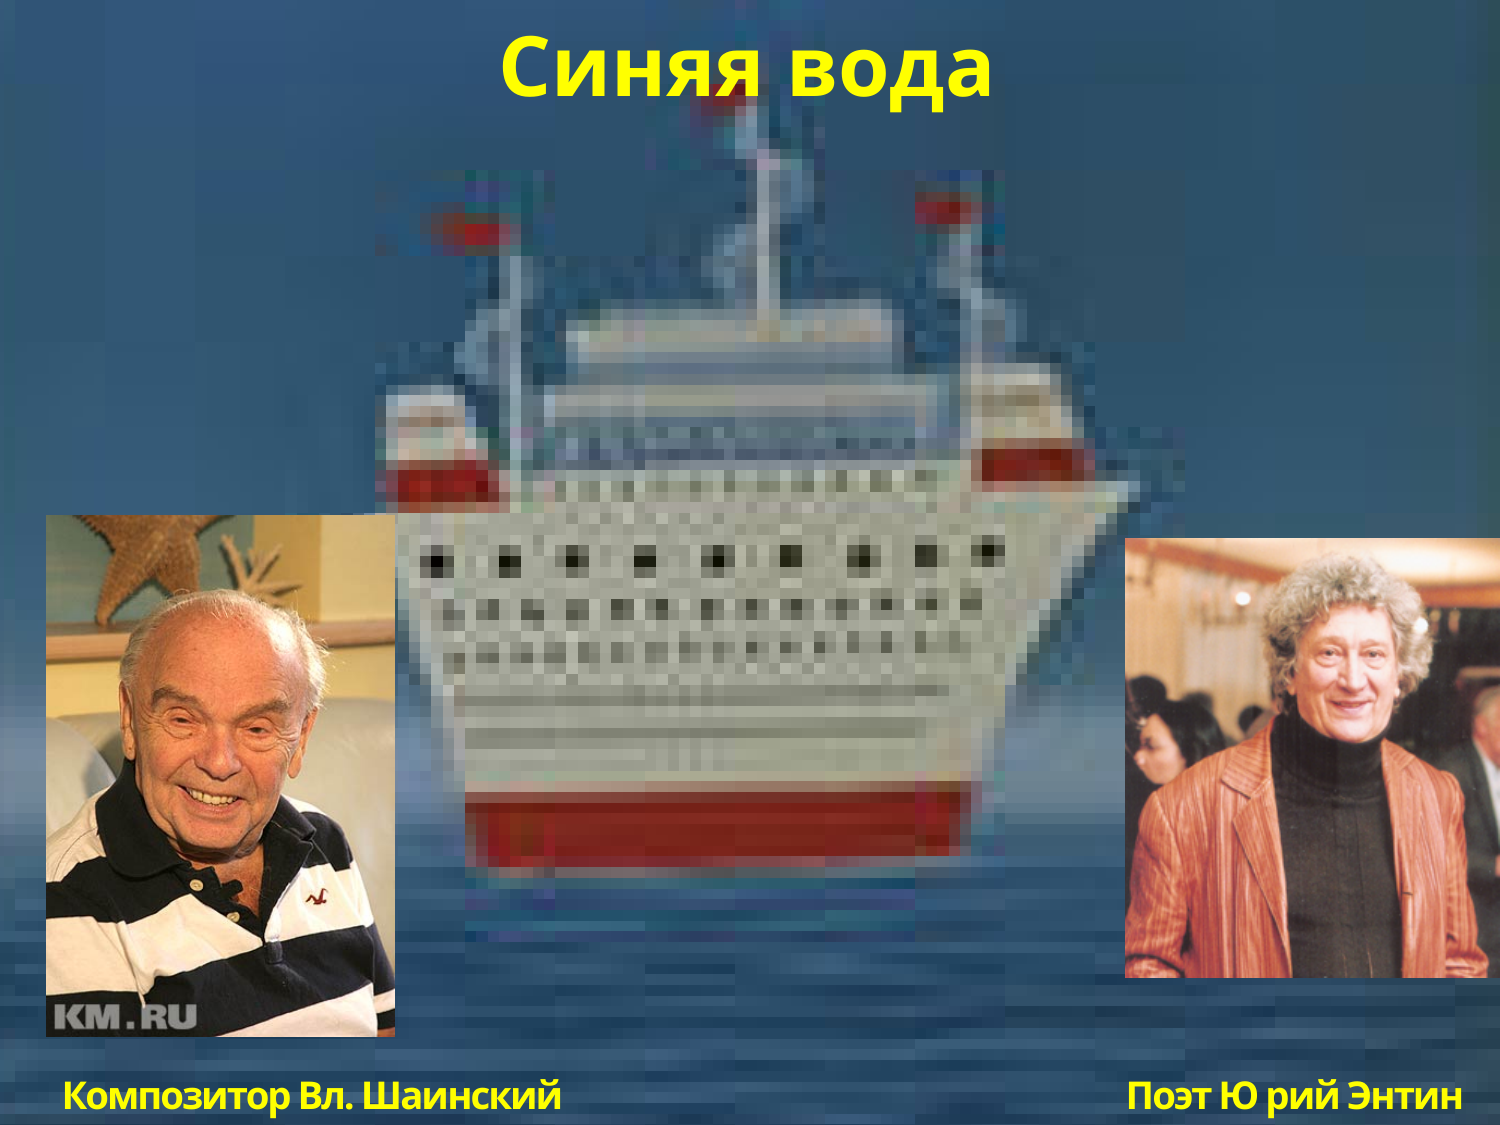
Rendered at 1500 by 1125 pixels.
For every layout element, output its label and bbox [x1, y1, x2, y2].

list [49, 518, 393, 1035]
picture [0, 0, 1500, 1125]
